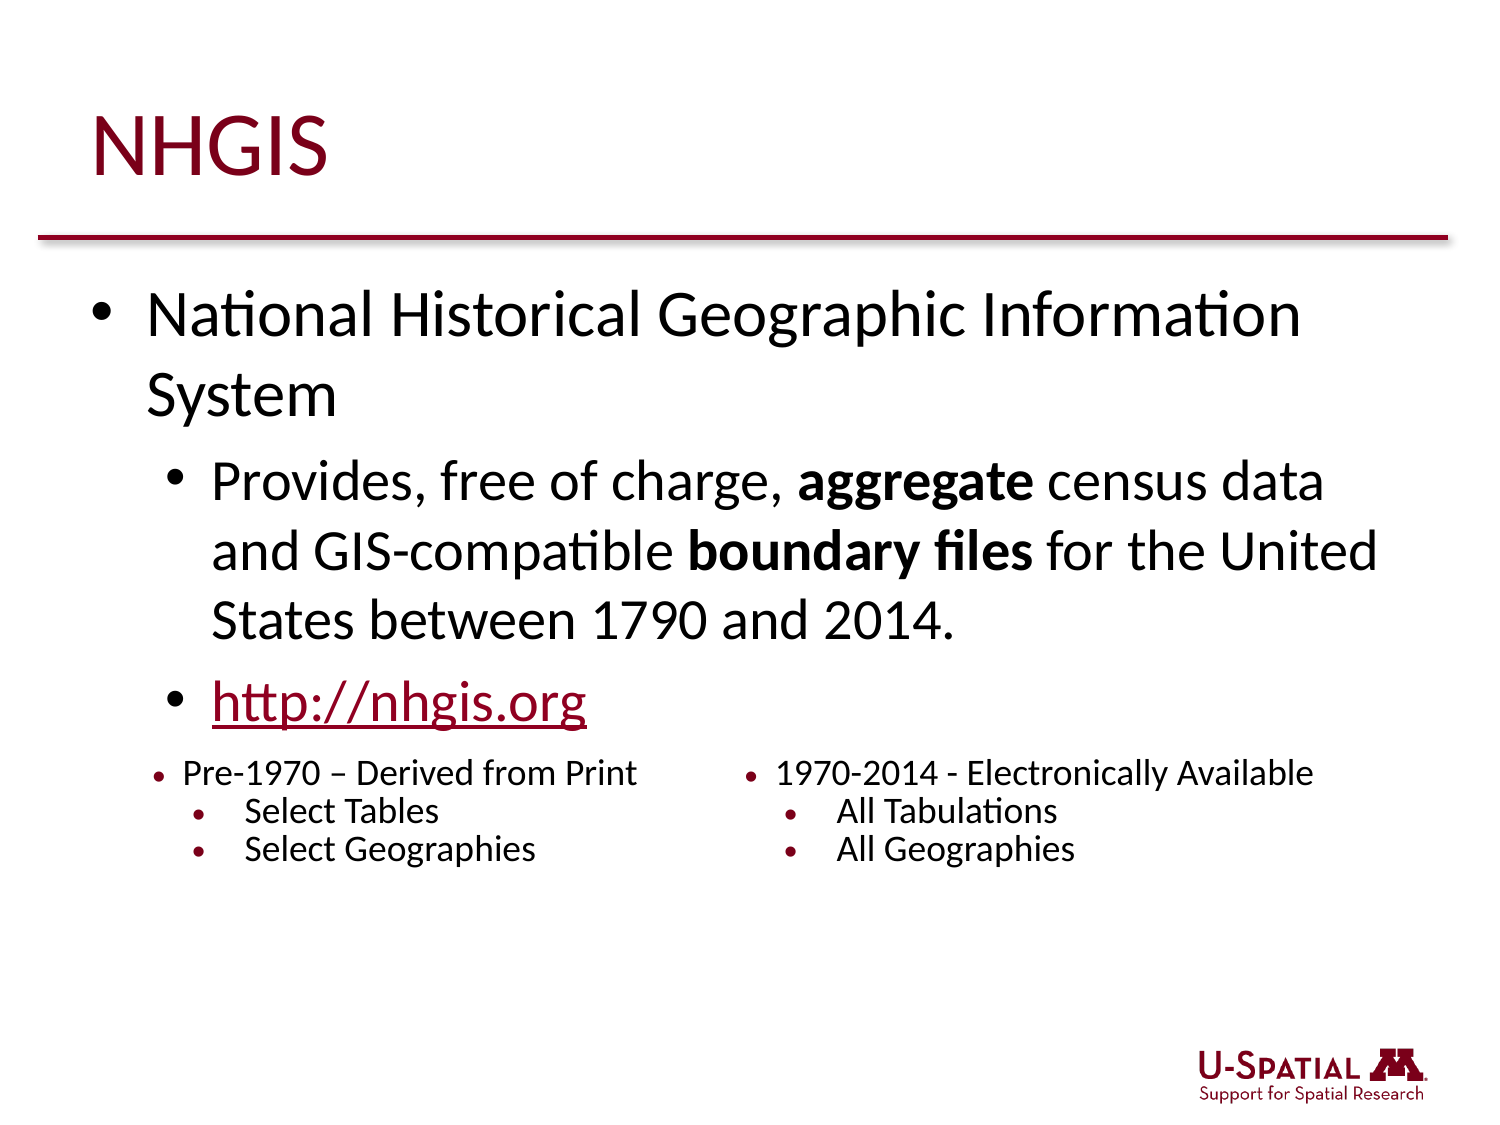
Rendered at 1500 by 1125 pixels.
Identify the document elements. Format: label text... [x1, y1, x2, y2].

table_header Pre-1970 – Derived from Print Select Tables Select Geographies [137, 750, 730, 916]
title NHGIS [75, 45, 1425, 233]
table_header 1970-2014 - Electronically Available All Tabulations All Geographies [730, 750, 1425, 916]
picture [1187, 1040, 1436, 1110]
list National Historical Geographic Information System Provides, free of charge, aggregate census data and GIS-compatible boundary files for the United States between 1790 and 2014. http://nhgis.org [75, 262, 1425, 1005]
